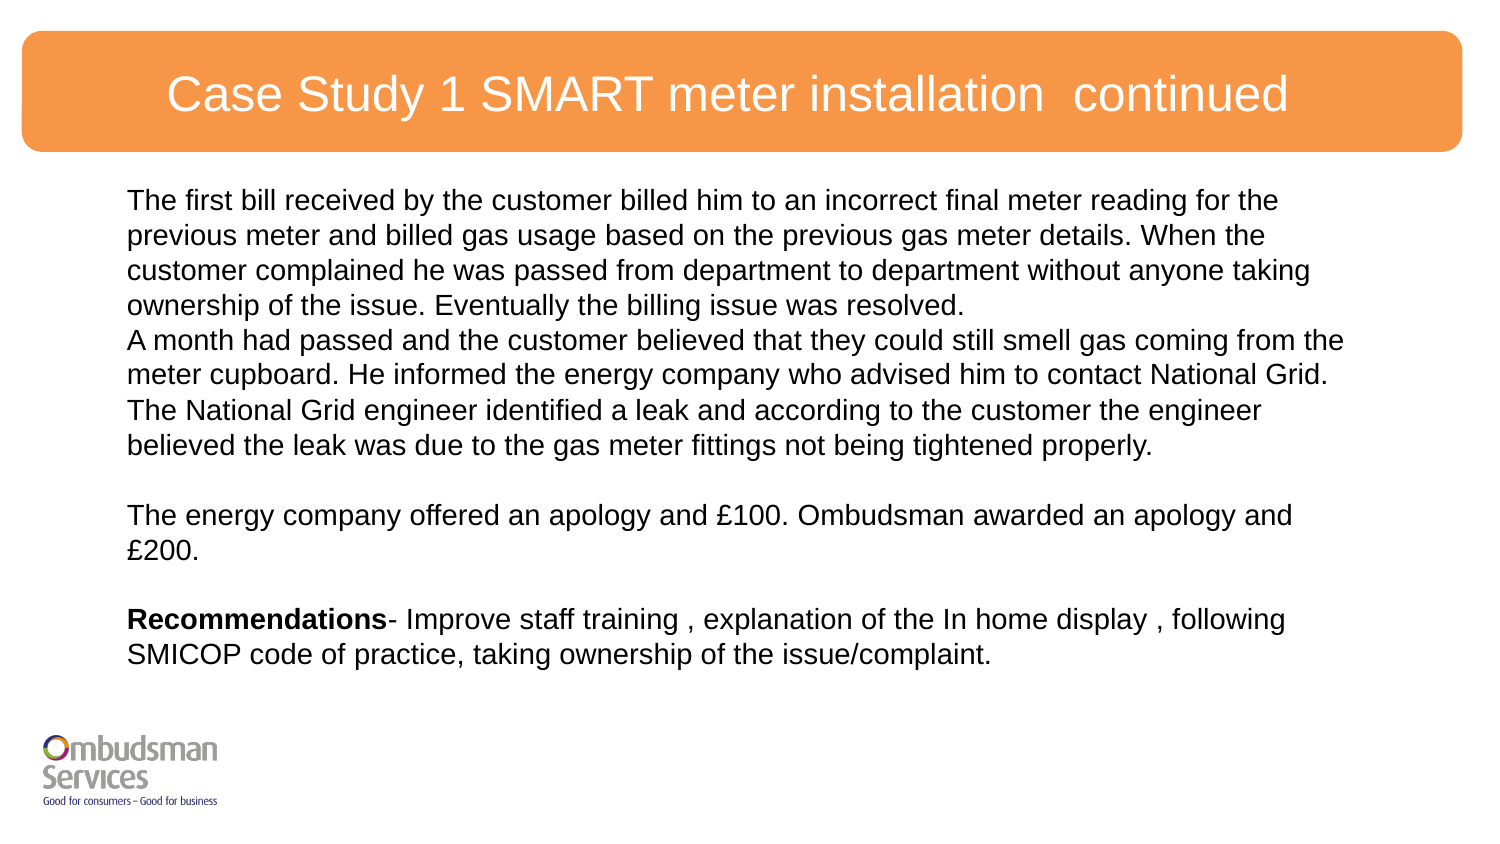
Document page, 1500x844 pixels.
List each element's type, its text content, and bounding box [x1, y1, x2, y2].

text_box The first bill received by the customer billed him to an incorrect final meter reading for the previous meter and billed gas usage based on the previous gas meter details. When the customer complained he was passed from department to department without anyone taking ownership of the issue. Eventually the billing issue was resolved. A month had passed and the customer believed that they could still smell gas coming from the meter cupboard. He informed the energy company who advised him to contact National Grid. The National Grid engineer identified a leak and according to the customer the engineer believed the leak was due to the gas meter fittings not being tightened properly. The energy company offered an apology and £100. Ombudsman awarded an apology and £200. Recommendations- Improve staff training , explanation of the In home display , following SMICOP code of practice, taking ownership of the issue/complaint. [112, 173, 1376, 678]
text_box [219, 196, 1471, 754]
text_box [29, 116, 1465, 736]
picture [43, 734, 217, 806]
text_box Case Study 1 SMART meter installation continued [19, 28, 1465, 150]
